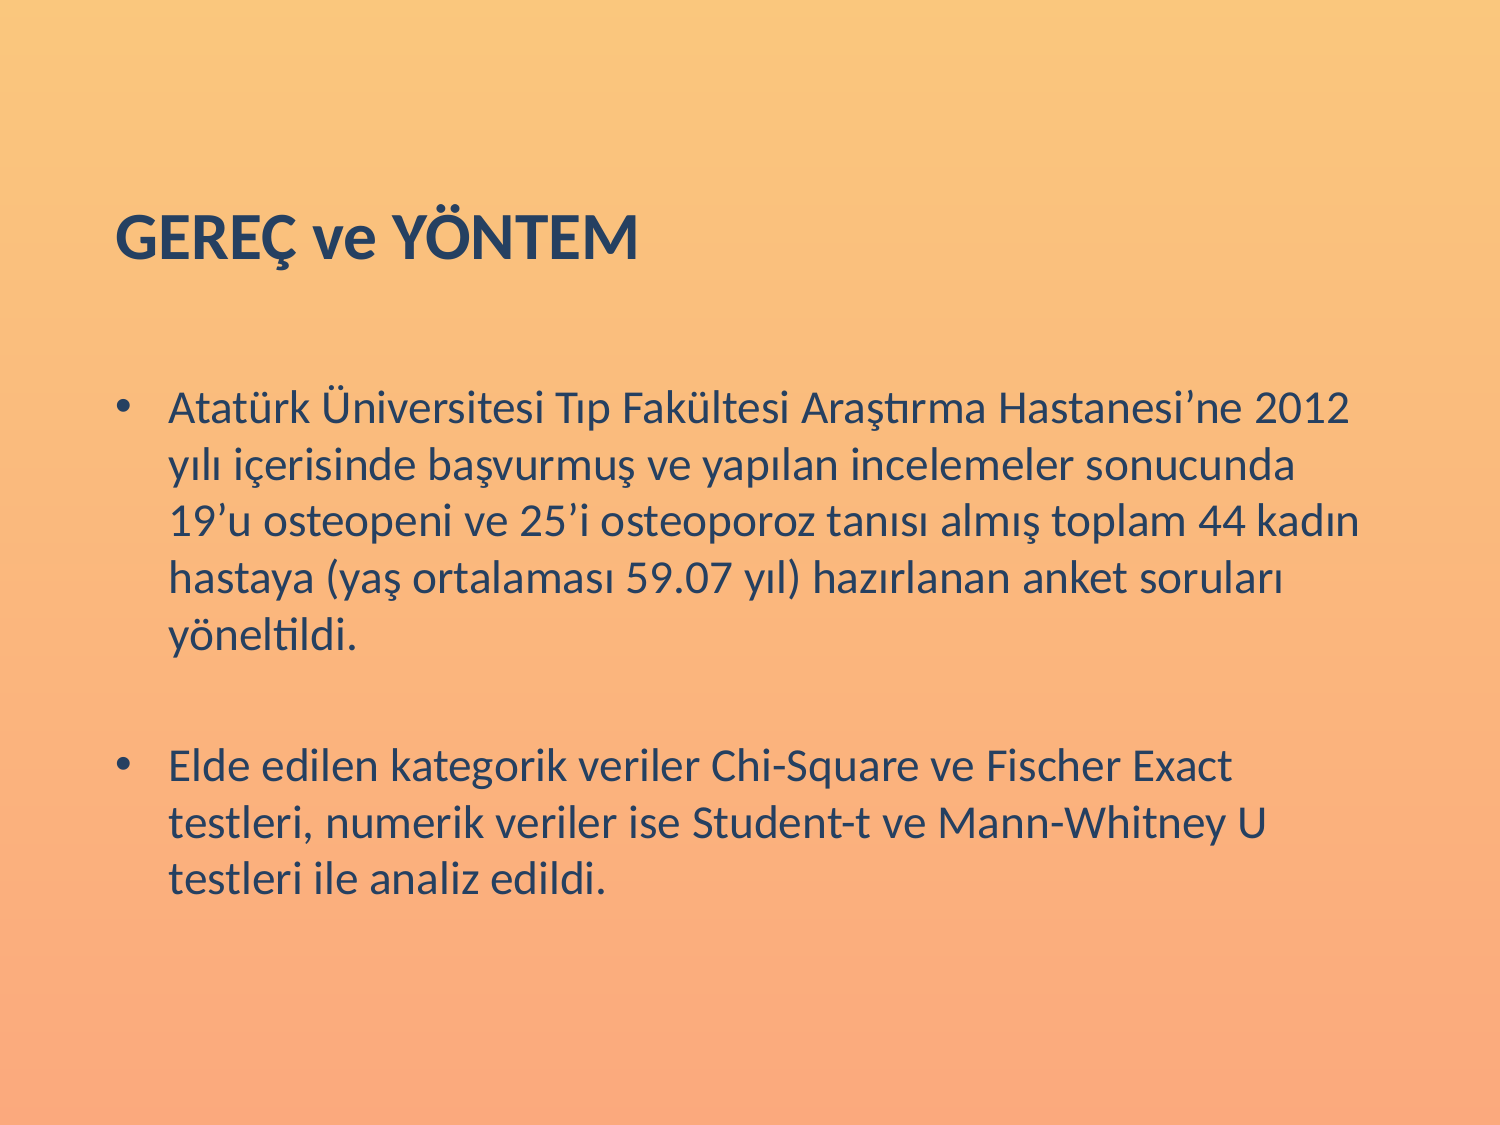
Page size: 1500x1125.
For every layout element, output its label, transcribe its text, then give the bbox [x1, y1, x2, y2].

list GEREÇ ve YÖNTEM Atatürk Üniversitesi Tıp Fakültesi Araştırma Hastanesi’ne 2012 yılı içerisinde başvurmuş ve yapılan incelemeler sonucunda 19’u osteopeni ve 25’i osteoporoz tanısı almış toplam 44 kadın hastaya (yaş ortalaması 59.07 yıl) hazırlanan anket soruları yöneltildi. Elde edilen kategorik veriler Chi-Square ve Fischer Exact testleri, numerik veriler ise Student-t ve Mann-Whitney U testleri ile analiz edildi. [100, 184, 1400, 917]
